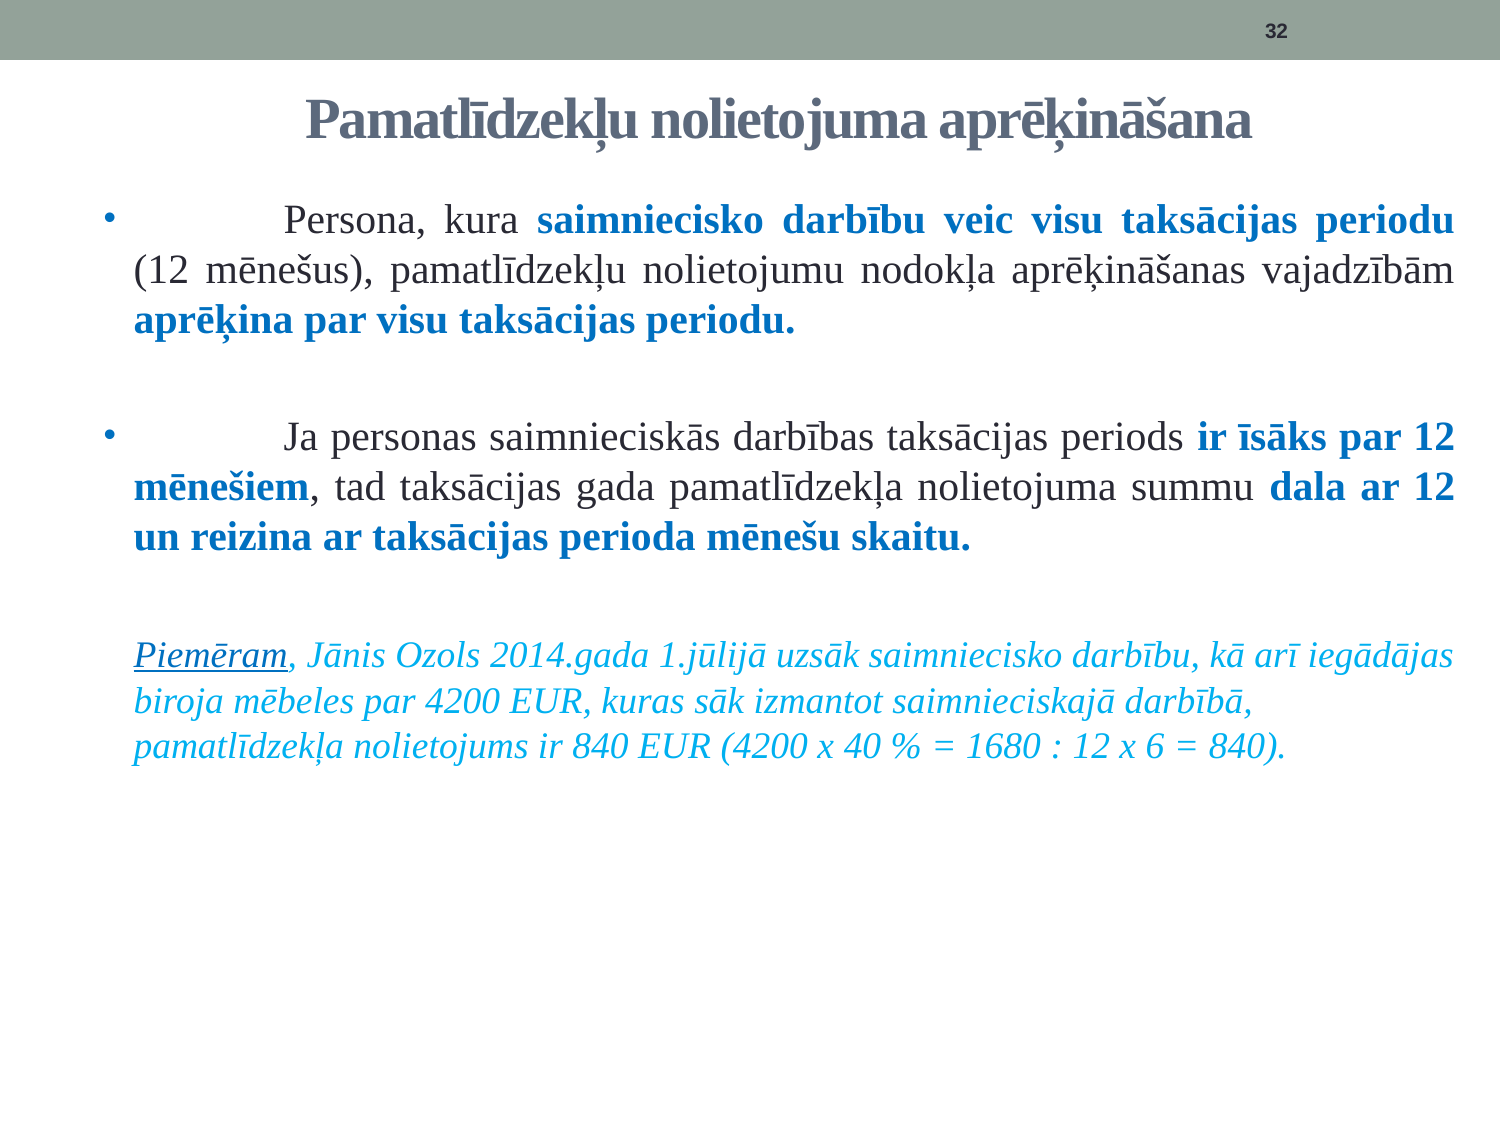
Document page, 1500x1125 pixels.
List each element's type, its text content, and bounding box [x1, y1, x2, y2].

slide_number 32 [1250, 3, 1425, 57]
list Persona, kura saimniecisko darbību veic visu taksācijas periodu (12 mēnešus), pamatlīdzekļu nolietojumu nodokļa aprēķināšanas vajadzībām aprēķina par visu taksācijas periodu. Ja personas saimnieciskās darbības taksācijas periods ir īsāks par 12 mēnešiem, tad taksācijas gada pamatlīdzekļa nolietojuma summu dala ar 12 un reizina ar taksācijas perioda mēnešu skaitu. Piemēram, Jānis Ozols 2014.gada 1.jūlijā uzsāk saimniecisko darbību, kā arī iegādājas biroja mēbeles par 4200 EUR, kuras sāk izmantot saimnieciskajā darbībā, pamatlīdzekļa nolietojums ir 840 EUR (4200 x 40 % = 1680 : 12 x 6 = 840). [88, 184, 1471, 1106]
title Pamatlīdzekļu nolietojuma aprēķināšana [88, 45, 1471, 184]
